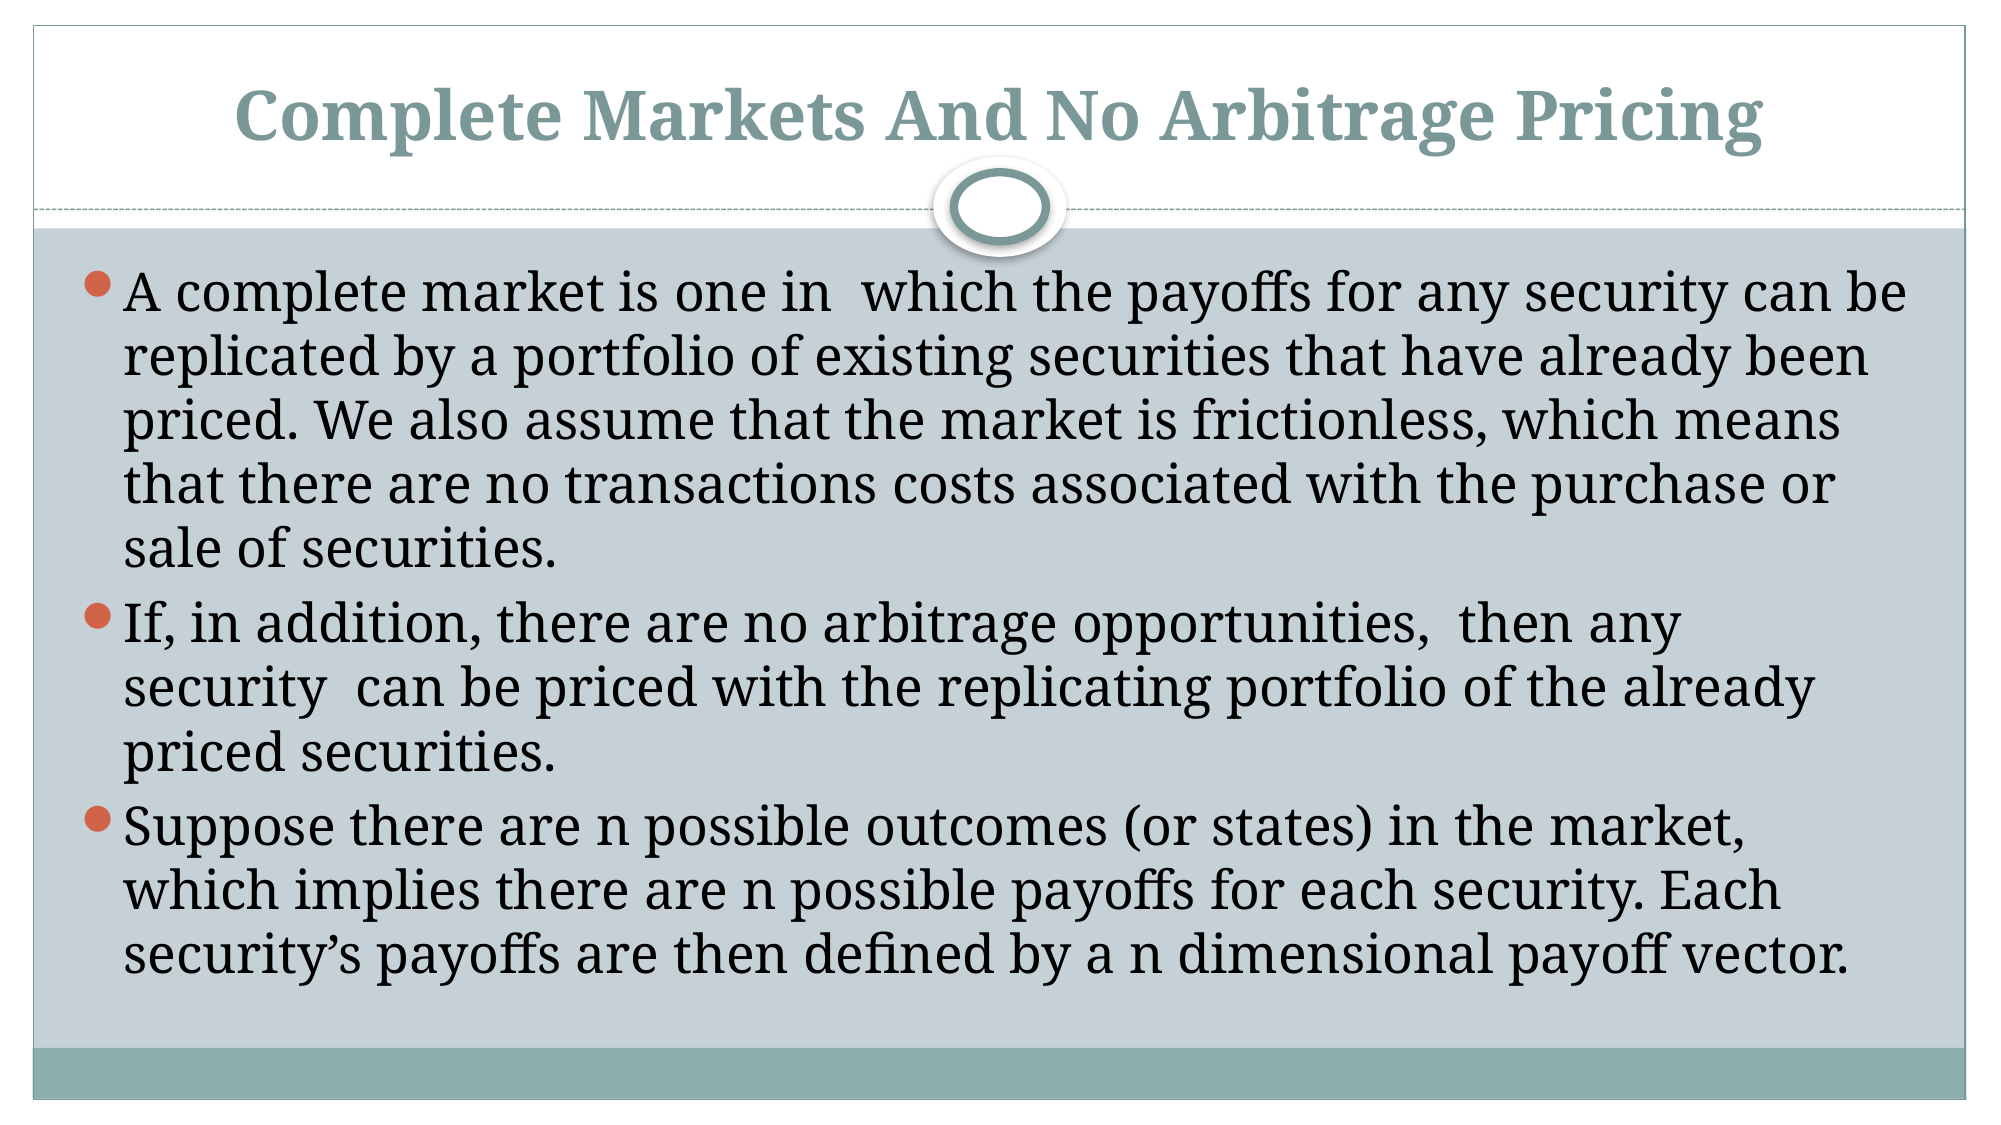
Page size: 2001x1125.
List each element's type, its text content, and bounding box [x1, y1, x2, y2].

title Complete Markets And No Arbitrage Pricing [66, 37, 1933, 162]
list A complete market is one in which the payoffs for any security can be replicated by a portfolio of existing securities that have already been priced. We also assume that the market is frictionless, which means that there are no transactions costs associated with the purchase or sale of securities. If, in addition, there are no arbitrage opportunities, then any security can be priced with the replicating portfolio of the already priced securities. Suppose there are n possible outcomes (or states) in the market, which implies there are n possible payoffs for each security. Each security’s payoffs are then defined by a n dimensional payoff vector. [66, 250, 1926, 1001]
